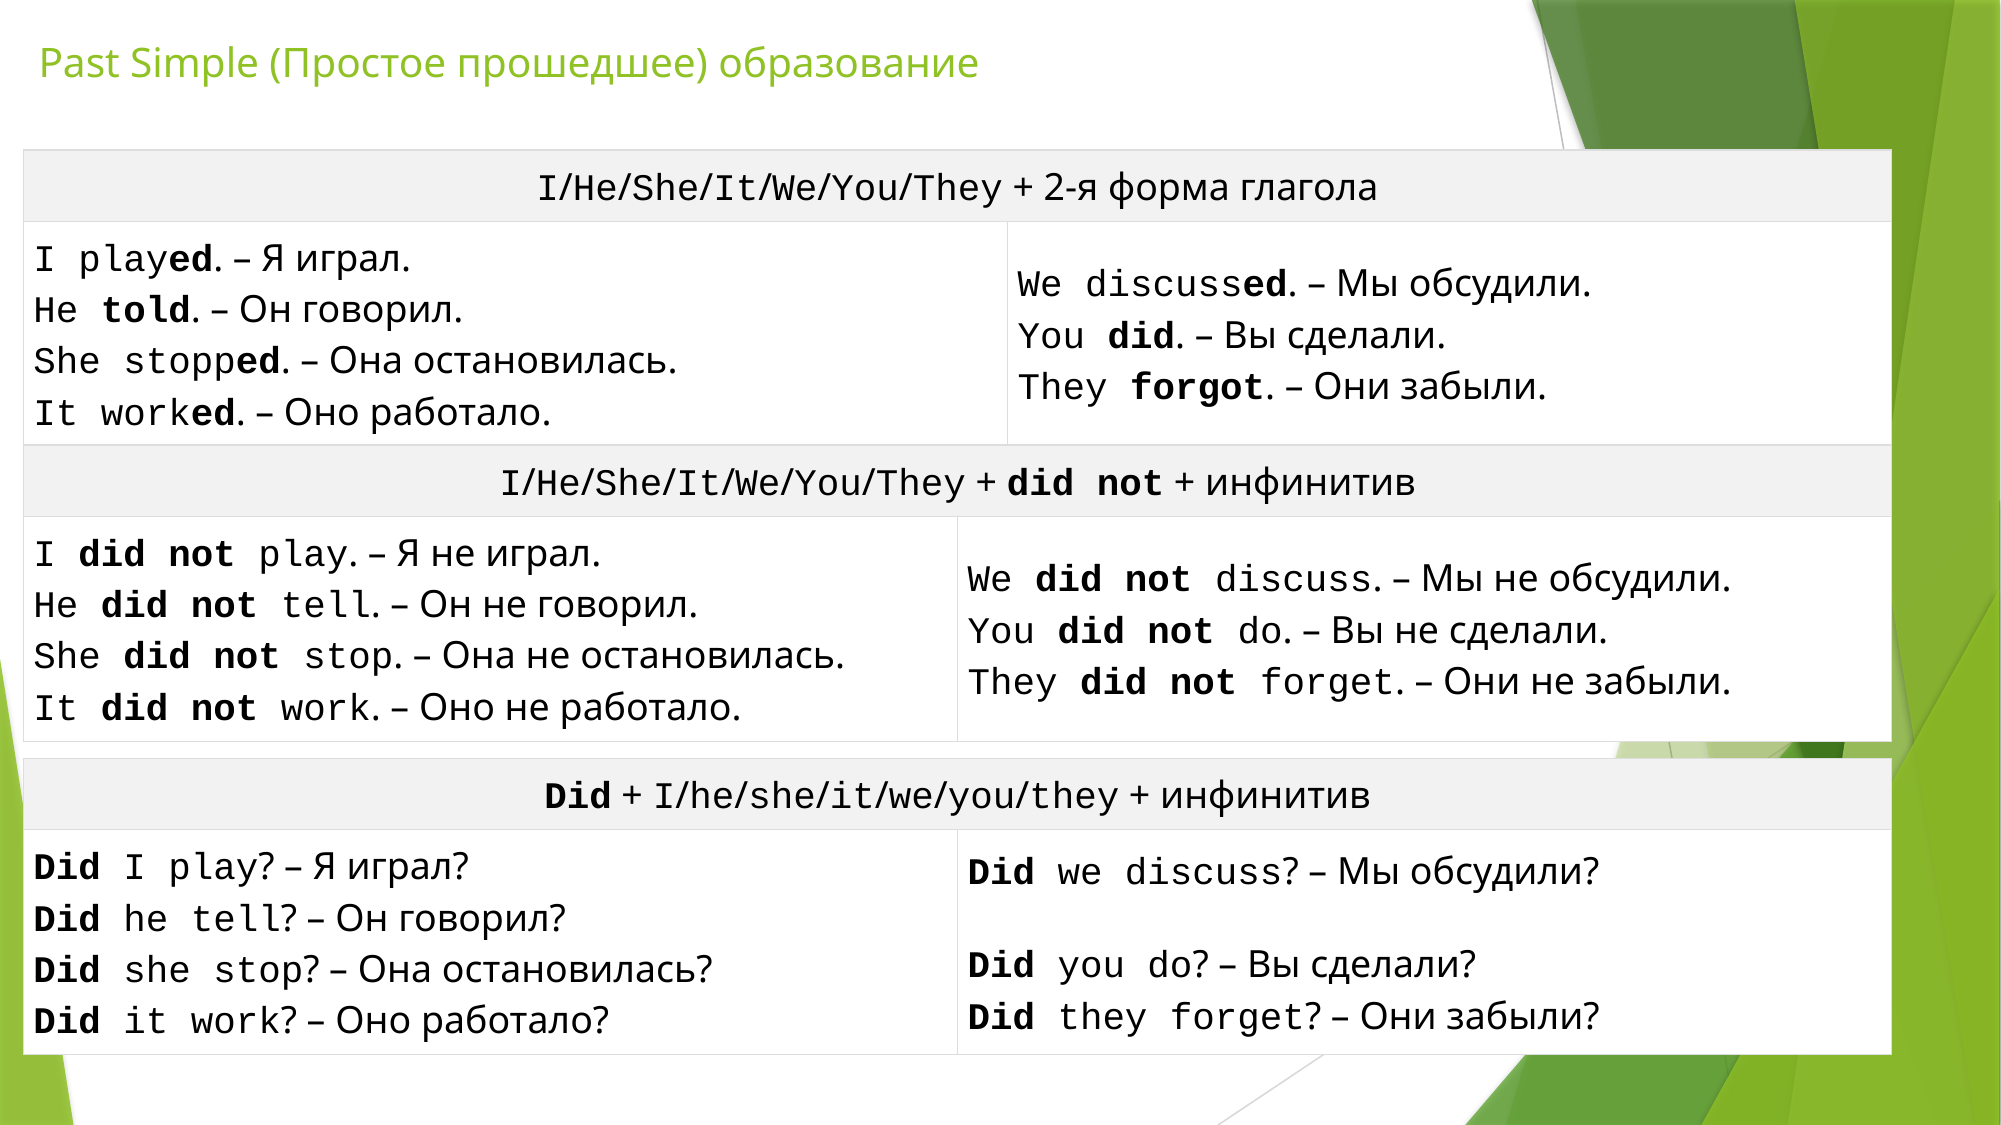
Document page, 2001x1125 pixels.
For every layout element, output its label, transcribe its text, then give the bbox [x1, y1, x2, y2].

title Past Simple (Простое прошедшее) образование [23, 28, 1856, 149]
table_header I/He/She/It/We/You/They + 2-я форма глагола [24, 151, 1891, 221]
table_cell I did not play. – Я не играл. He did not tell. – Он не говорил. She did not stop. – Она не остановилась. It did not work. – Оно не работало. [24, 517, 957, 741]
table_header I/He/She/It/We/You/They + did not + инфинитив [24, 446, 1891, 516]
table_header Did + I/he/she/it/we/you/they + инфинитив [24, 759, 1891, 829]
table_cell We discussed. – Мы обсудили. You did. – Вы сделали. They forgot. – Они забыли. [1008, 222, 1891, 444]
table_cell We did not discuss. – Мы не обсудили. You did not do. – Вы не сделали. They did not forget. – Они не забыли. [958, 517, 1891, 741]
table_cell Did we discuss? – Мы обсудили? Did you do? – Вы сделали? Did they forget? – Они забыли? [958, 830, 1891, 1054]
table_cell I played. – Я играл. He told. – Он говорил. She stopped. – Она остановилась. It worked. – Оно работало. [24, 222, 1007, 444]
table_cell Did I play? – Я играл? Did he tell? – Он говорил? Did she stop? – Она остановилась? Did it work? – Оно работало? [24, 830, 957, 1054]
